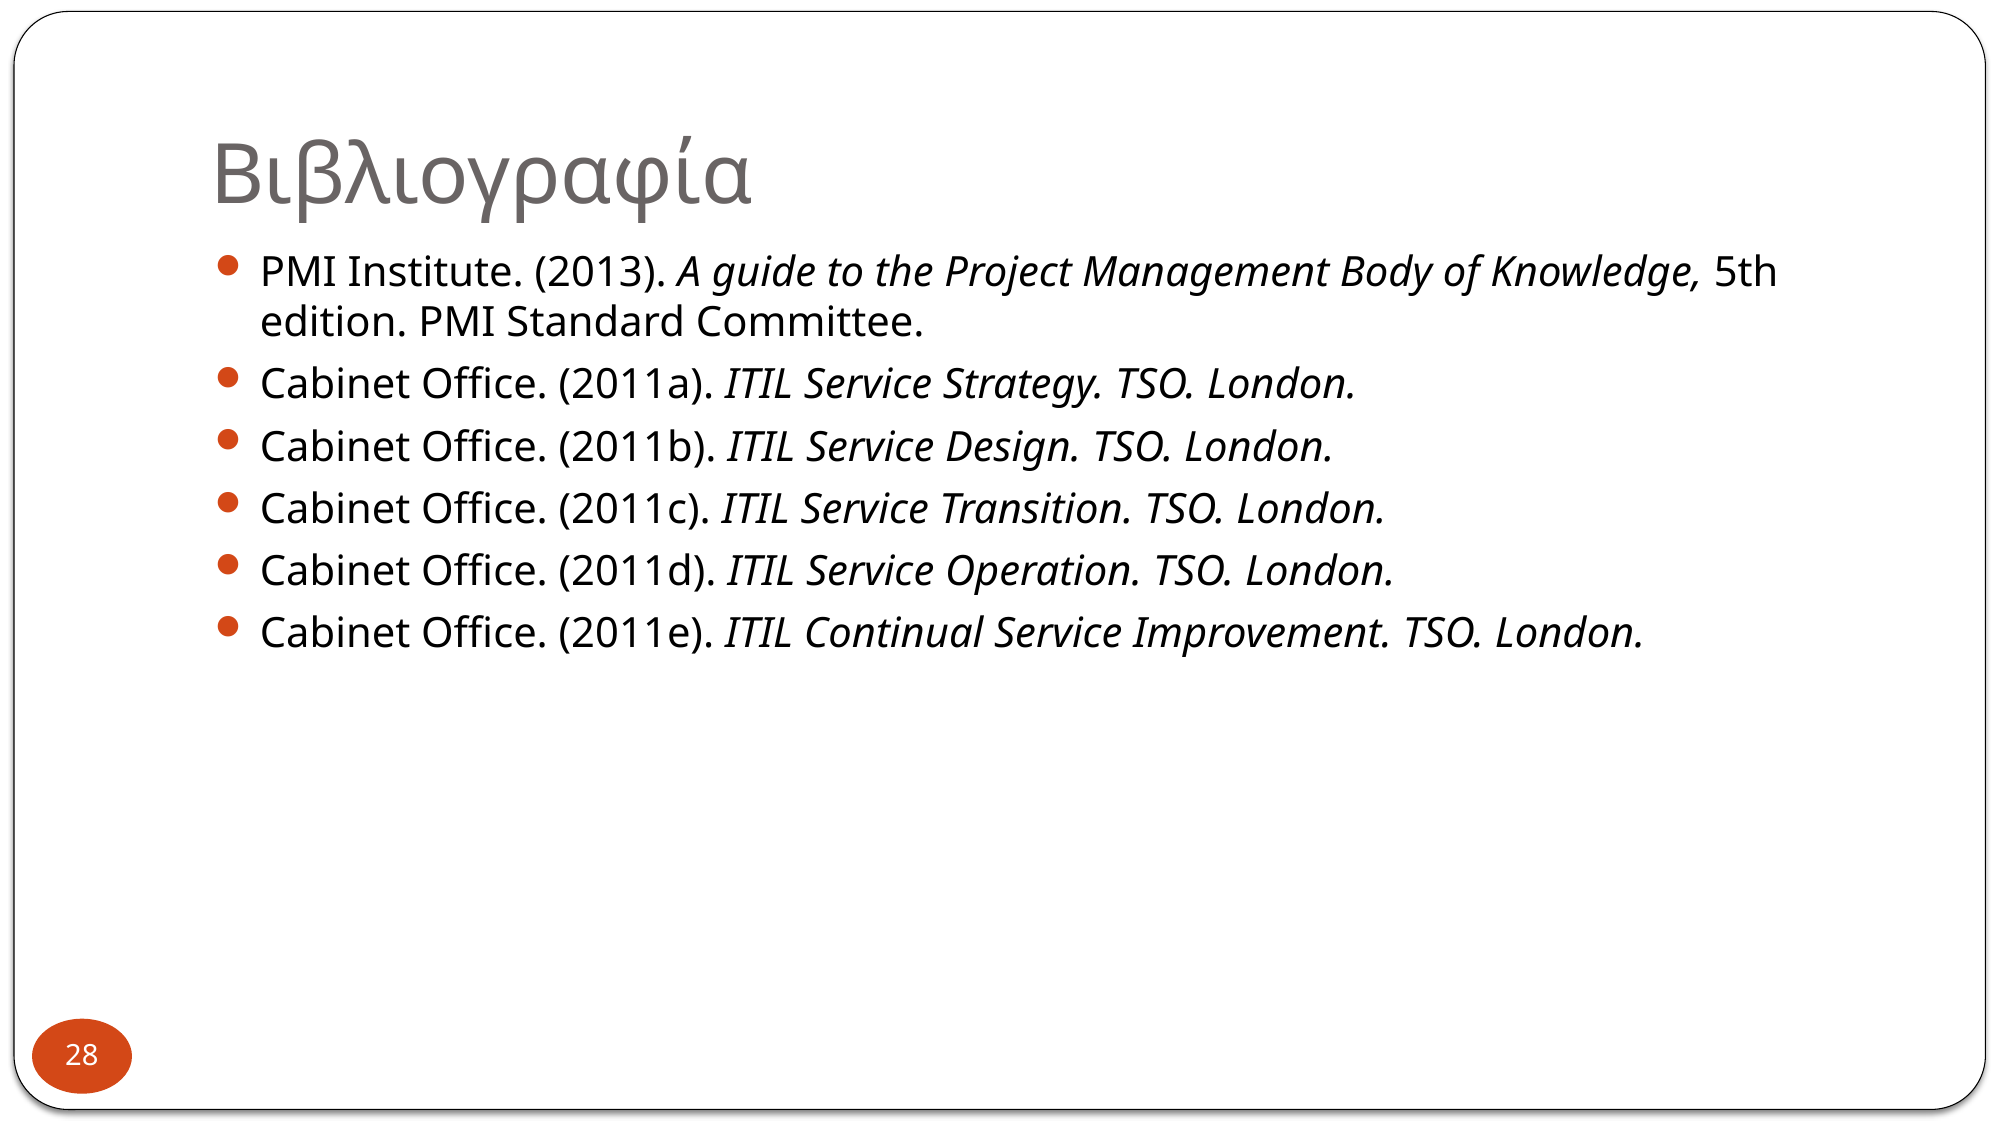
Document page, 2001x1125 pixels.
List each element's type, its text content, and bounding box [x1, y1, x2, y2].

title Βιβλιογραφία [195, 47, 1896, 235]
list PMI Institute. (2013). A guide to the Project Management Body of Knowledge, 5th edition. PMI Standard Committee. Cabinet Office. (2011a). ITIL Service Strategy. TSO. London. Cabinet Office. (2011b). ITIL Service Design. TSO. London. Cabinet Office. (2011c). ITIL Service Transition. TSO. London. Cabinet Office. (2011d). ITIL Service Operation. TSO. London. Cabinet Office. (2011e). ITIL Continual Service Improvement. TSO. London. [200, 237, 1900, 1125]
slide_number 28 [32, 1018, 132, 1094]
